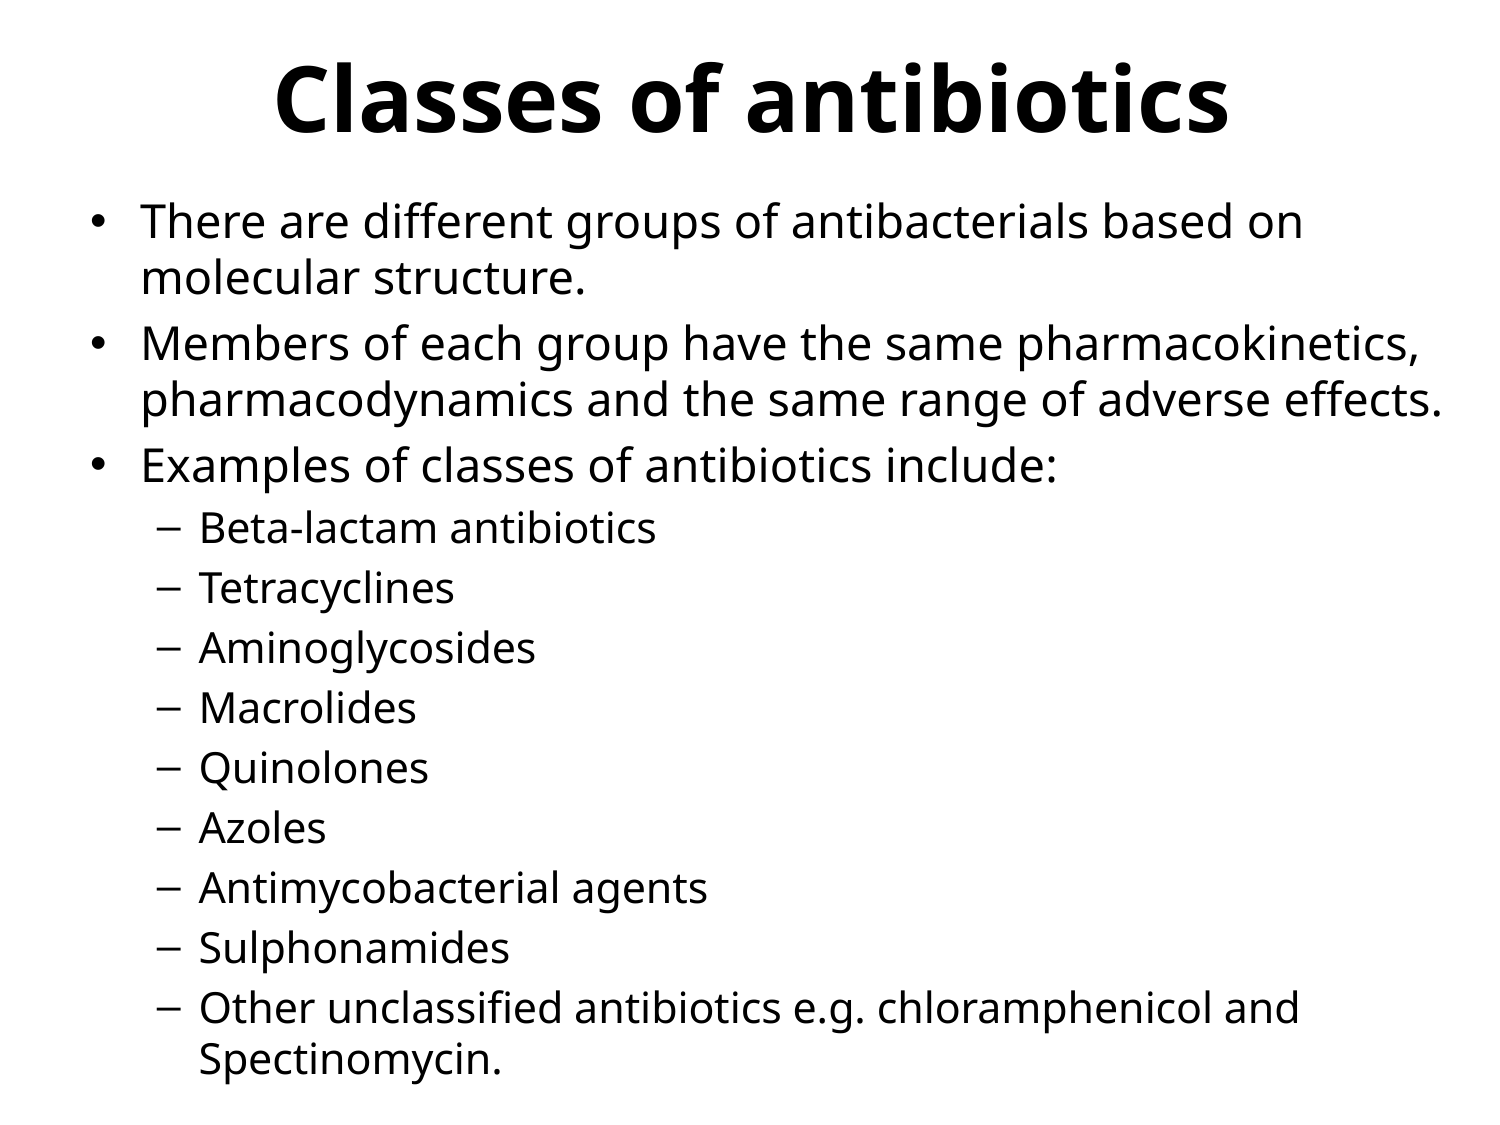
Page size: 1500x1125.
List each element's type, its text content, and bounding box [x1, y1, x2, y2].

title Classes of antibiotics [76, 2, 1427, 184]
list There are different groups of antibacterials based on molecular structure. Members of each group have the same pharmacokinetics, pharmacodynamics and the same range of adverse effects. Examples of classes of antibiotics include: Beta-lactam antibiotics Tetracyclines Aminoglycosides Macrolides Quinolones Azoles Antimycobacterial agents Sulphonamides Other unclassified antibiotics e.g. chloramphenicol and Spectinomycin. [75, 184, 1483, 1125]
